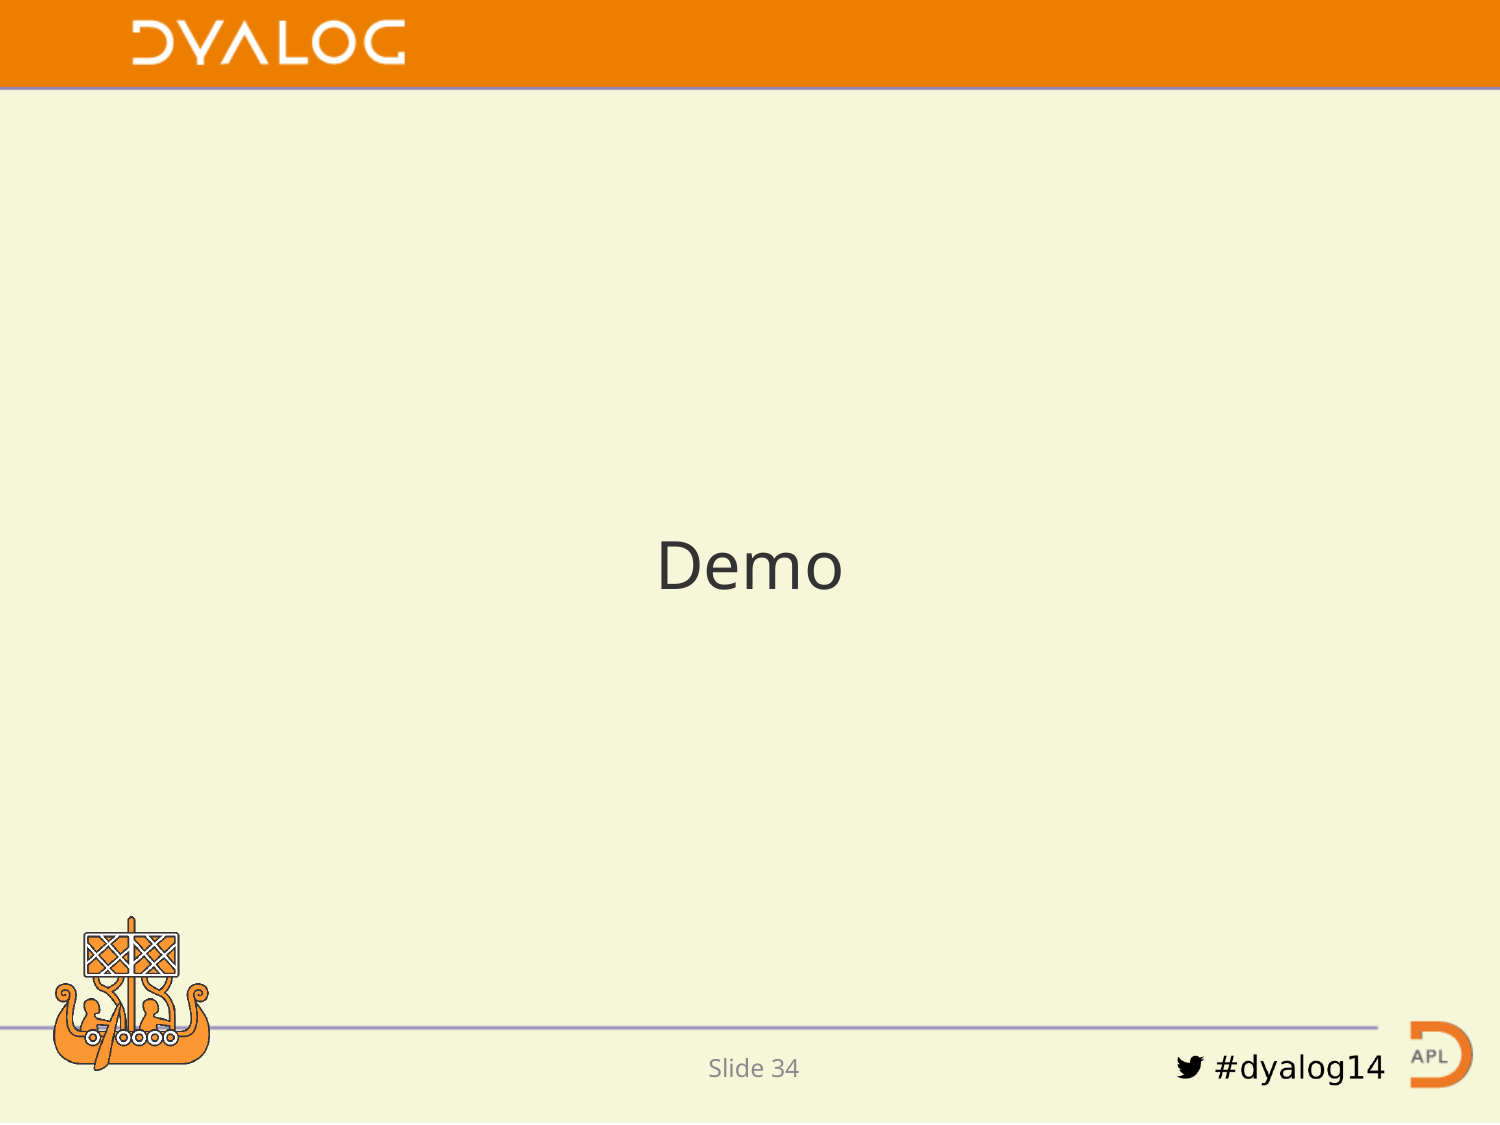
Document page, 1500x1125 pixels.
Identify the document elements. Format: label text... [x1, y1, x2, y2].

list Demo [123, 426, 1376, 699]
slide_number Slide 33 [585, 1039, 923, 1100]
picture [0, 0, 1500, 1123]
